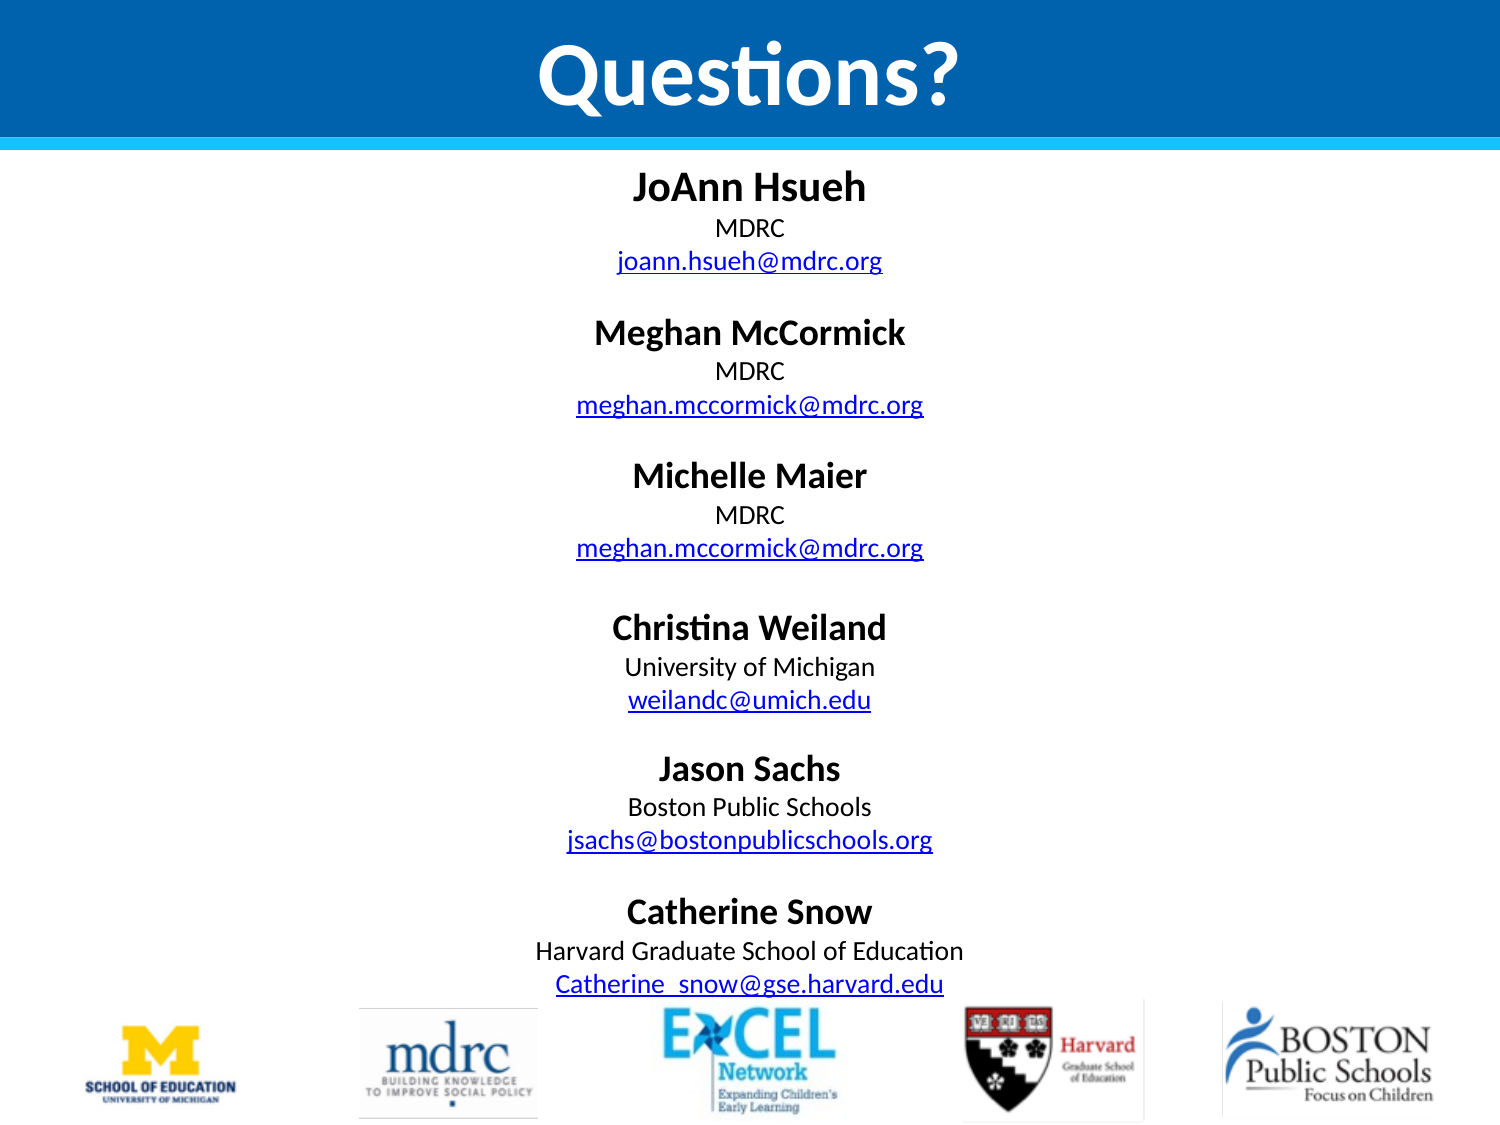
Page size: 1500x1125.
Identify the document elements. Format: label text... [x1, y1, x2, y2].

picture [962, 1013, 1149, 1124]
title Questions? [75, 0, 1425, 138]
list JoAnn Hsueh MDRC joann.hsueh@mdrc.org Meghan McCormick MDRC meghan.mccormick@mdrc.org Michelle Maier MDRC meghan.mccormick@mdrc.org Christina Weiland University of Michigan weilandc@umich.edu Jason Sachs Boston Public Schools jsachs@bostonpublicschools.org Catherine Snow Harvard Graduate School of Education Catherine_snow@gse.harvard.edu [37, 149, 1463, 1013]
picture [359, 1013, 538, 1125]
picture [75, 1013, 243, 1125]
picture [650, 1013, 850, 1121]
picture [1212, 1013, 1435, 1125]
